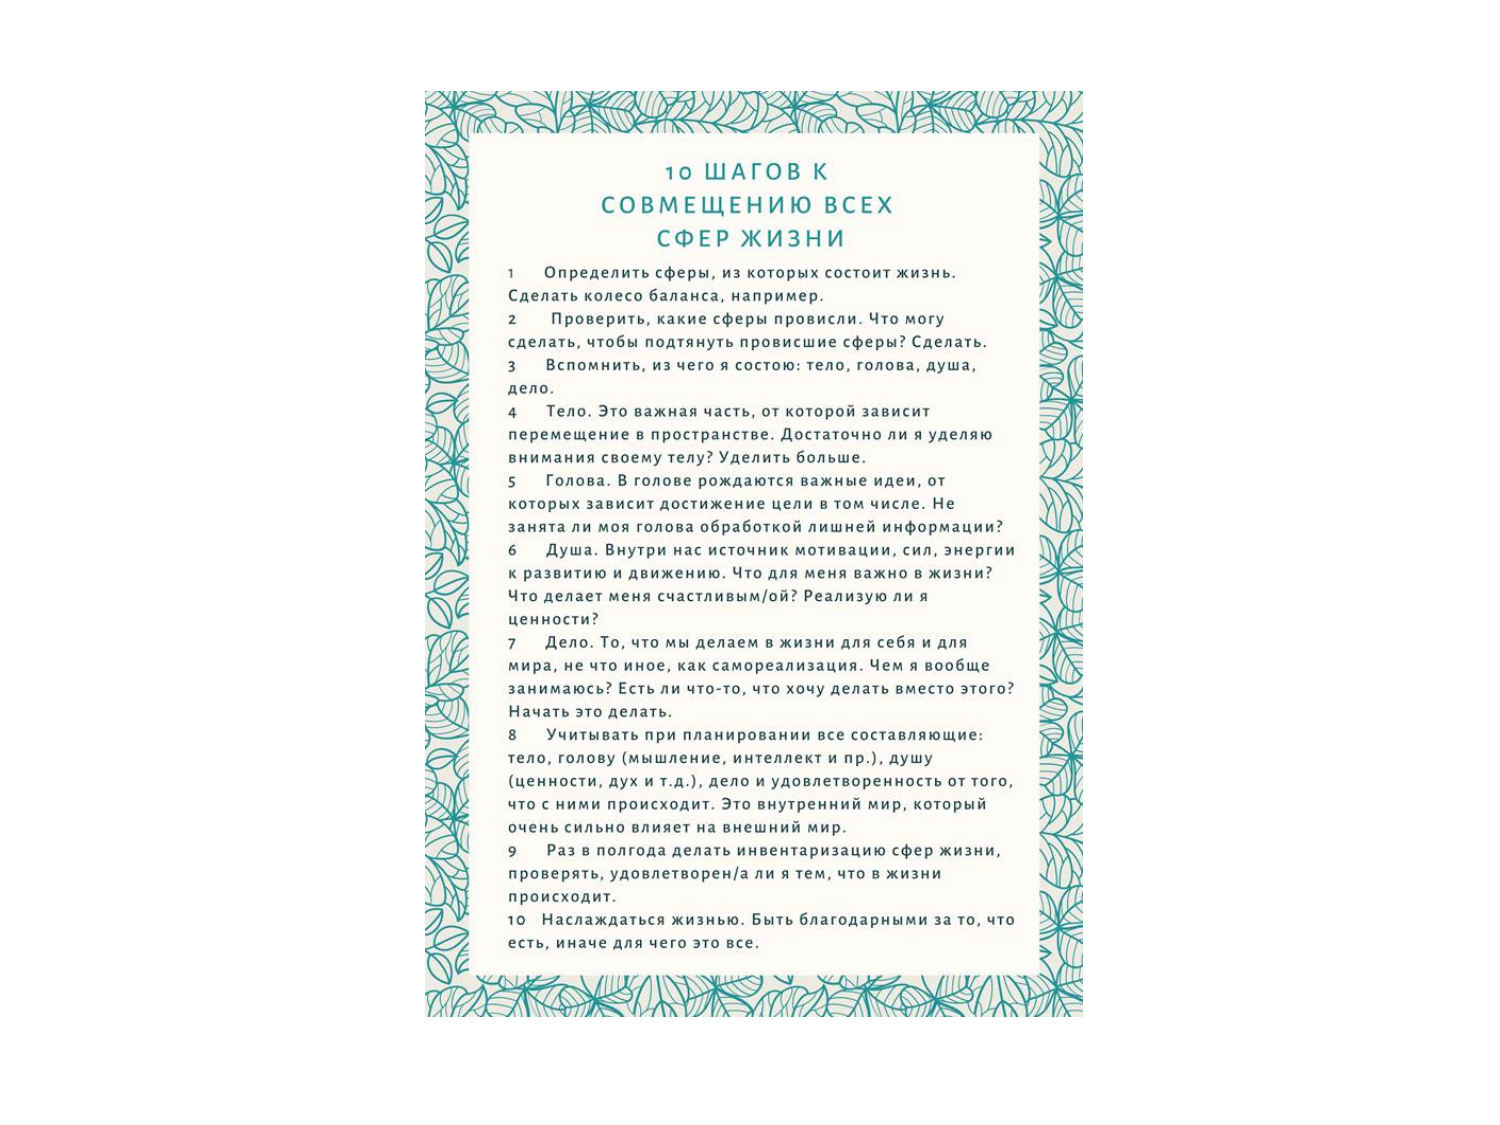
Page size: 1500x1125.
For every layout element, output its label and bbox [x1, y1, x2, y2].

picture [424, 91, 1083, 1017]
